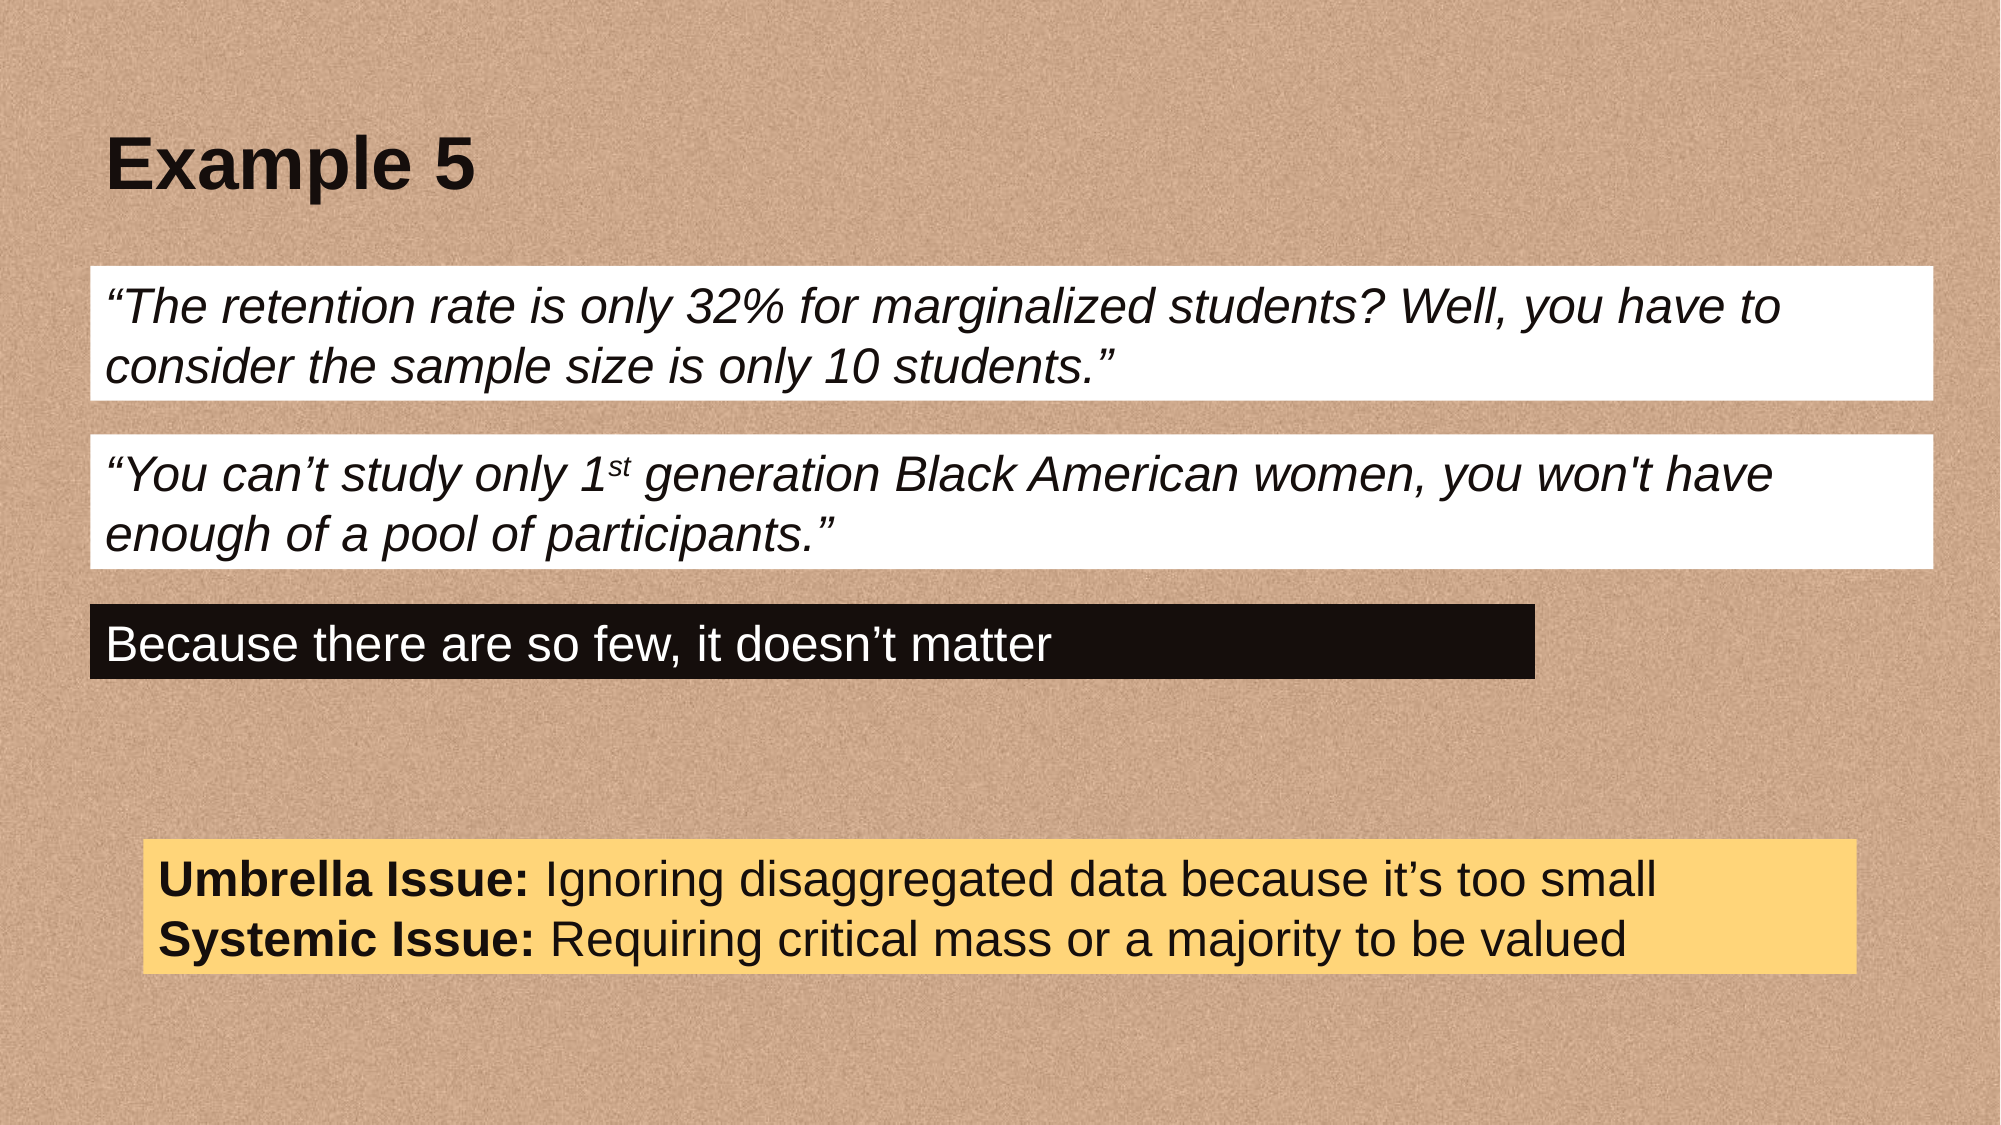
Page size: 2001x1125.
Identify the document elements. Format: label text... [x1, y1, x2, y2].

text_box “The retention rate is only 32% for marginalized students? Well, you have to consider the sample size is only 10 students.” [90, 265, 1934, 401]
text_box Because there are so few, it doesn’t matter [90, 604, 1535, 679]
title Example 5 [90, 107, 496, 265]
text_box “You can’t study only 1st generation Black American women, you won't have enough of a pool of participants.” [90, 434, 1934, 570]
picture [0, 0, 2001, 1125]
text_box Umbrella Issue: Ignoring disaggregated data because it’s too small Systemic Issue: Requiring critical mass or a majority to be valued [143, 839, 1857, 974]
